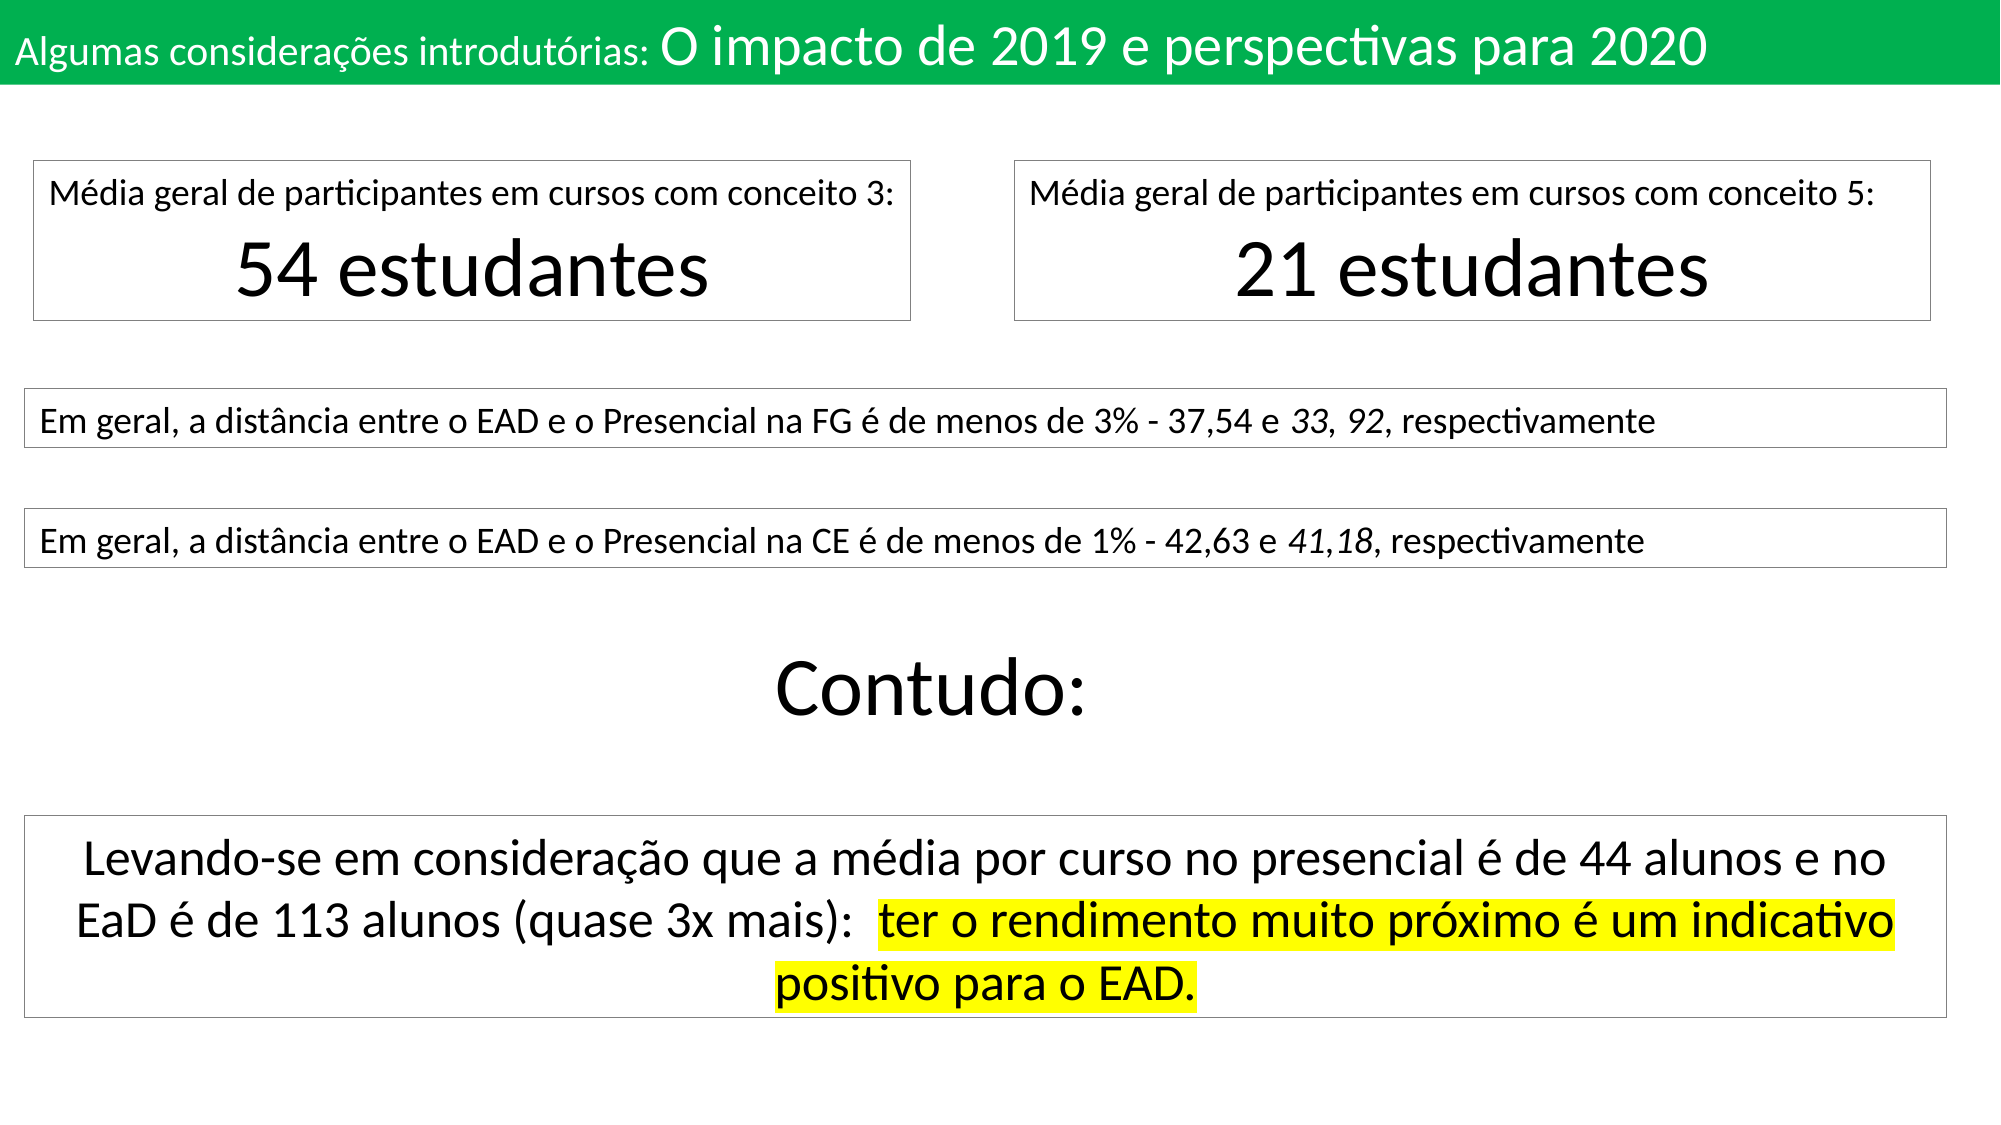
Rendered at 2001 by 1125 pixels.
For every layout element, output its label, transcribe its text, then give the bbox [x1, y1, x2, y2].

text_box Algumas considerações introdutórias: O impacto de 2019 e perspectivas para 2020 [0, 0, 2000, 85]
text_box Em geral, a distância entre o EAD e o Presencial na CE é de menos de 1% - 42,63 e 41,18, respectivamente [24, 508, 1947, 568]
text_box Levando-se em consideração que a média por curso no presencial é de 44 alunos e no EaD é de 113 alunos (quase 3x mais): ter o rendimento muito próximo é um indicativo positivo para o EAD. [24, 815, 1947, 1018]
text_box Média geral de participantes em cursos com conceito 3: 54 estudantes [33, 160, 911, 321]
text_box Média geral de participantes em cursos com conceito 5: 21 estudantes [1014, 160, 1931, 321]
text_box Contudo: [760, 624, 1123, 740]
text_box Em geral, a distância entre o EAD e o Presencial na FG é de menos de 3% - 37,54 e 33, 92, respectivamente [24, 388, 1947, 448]
